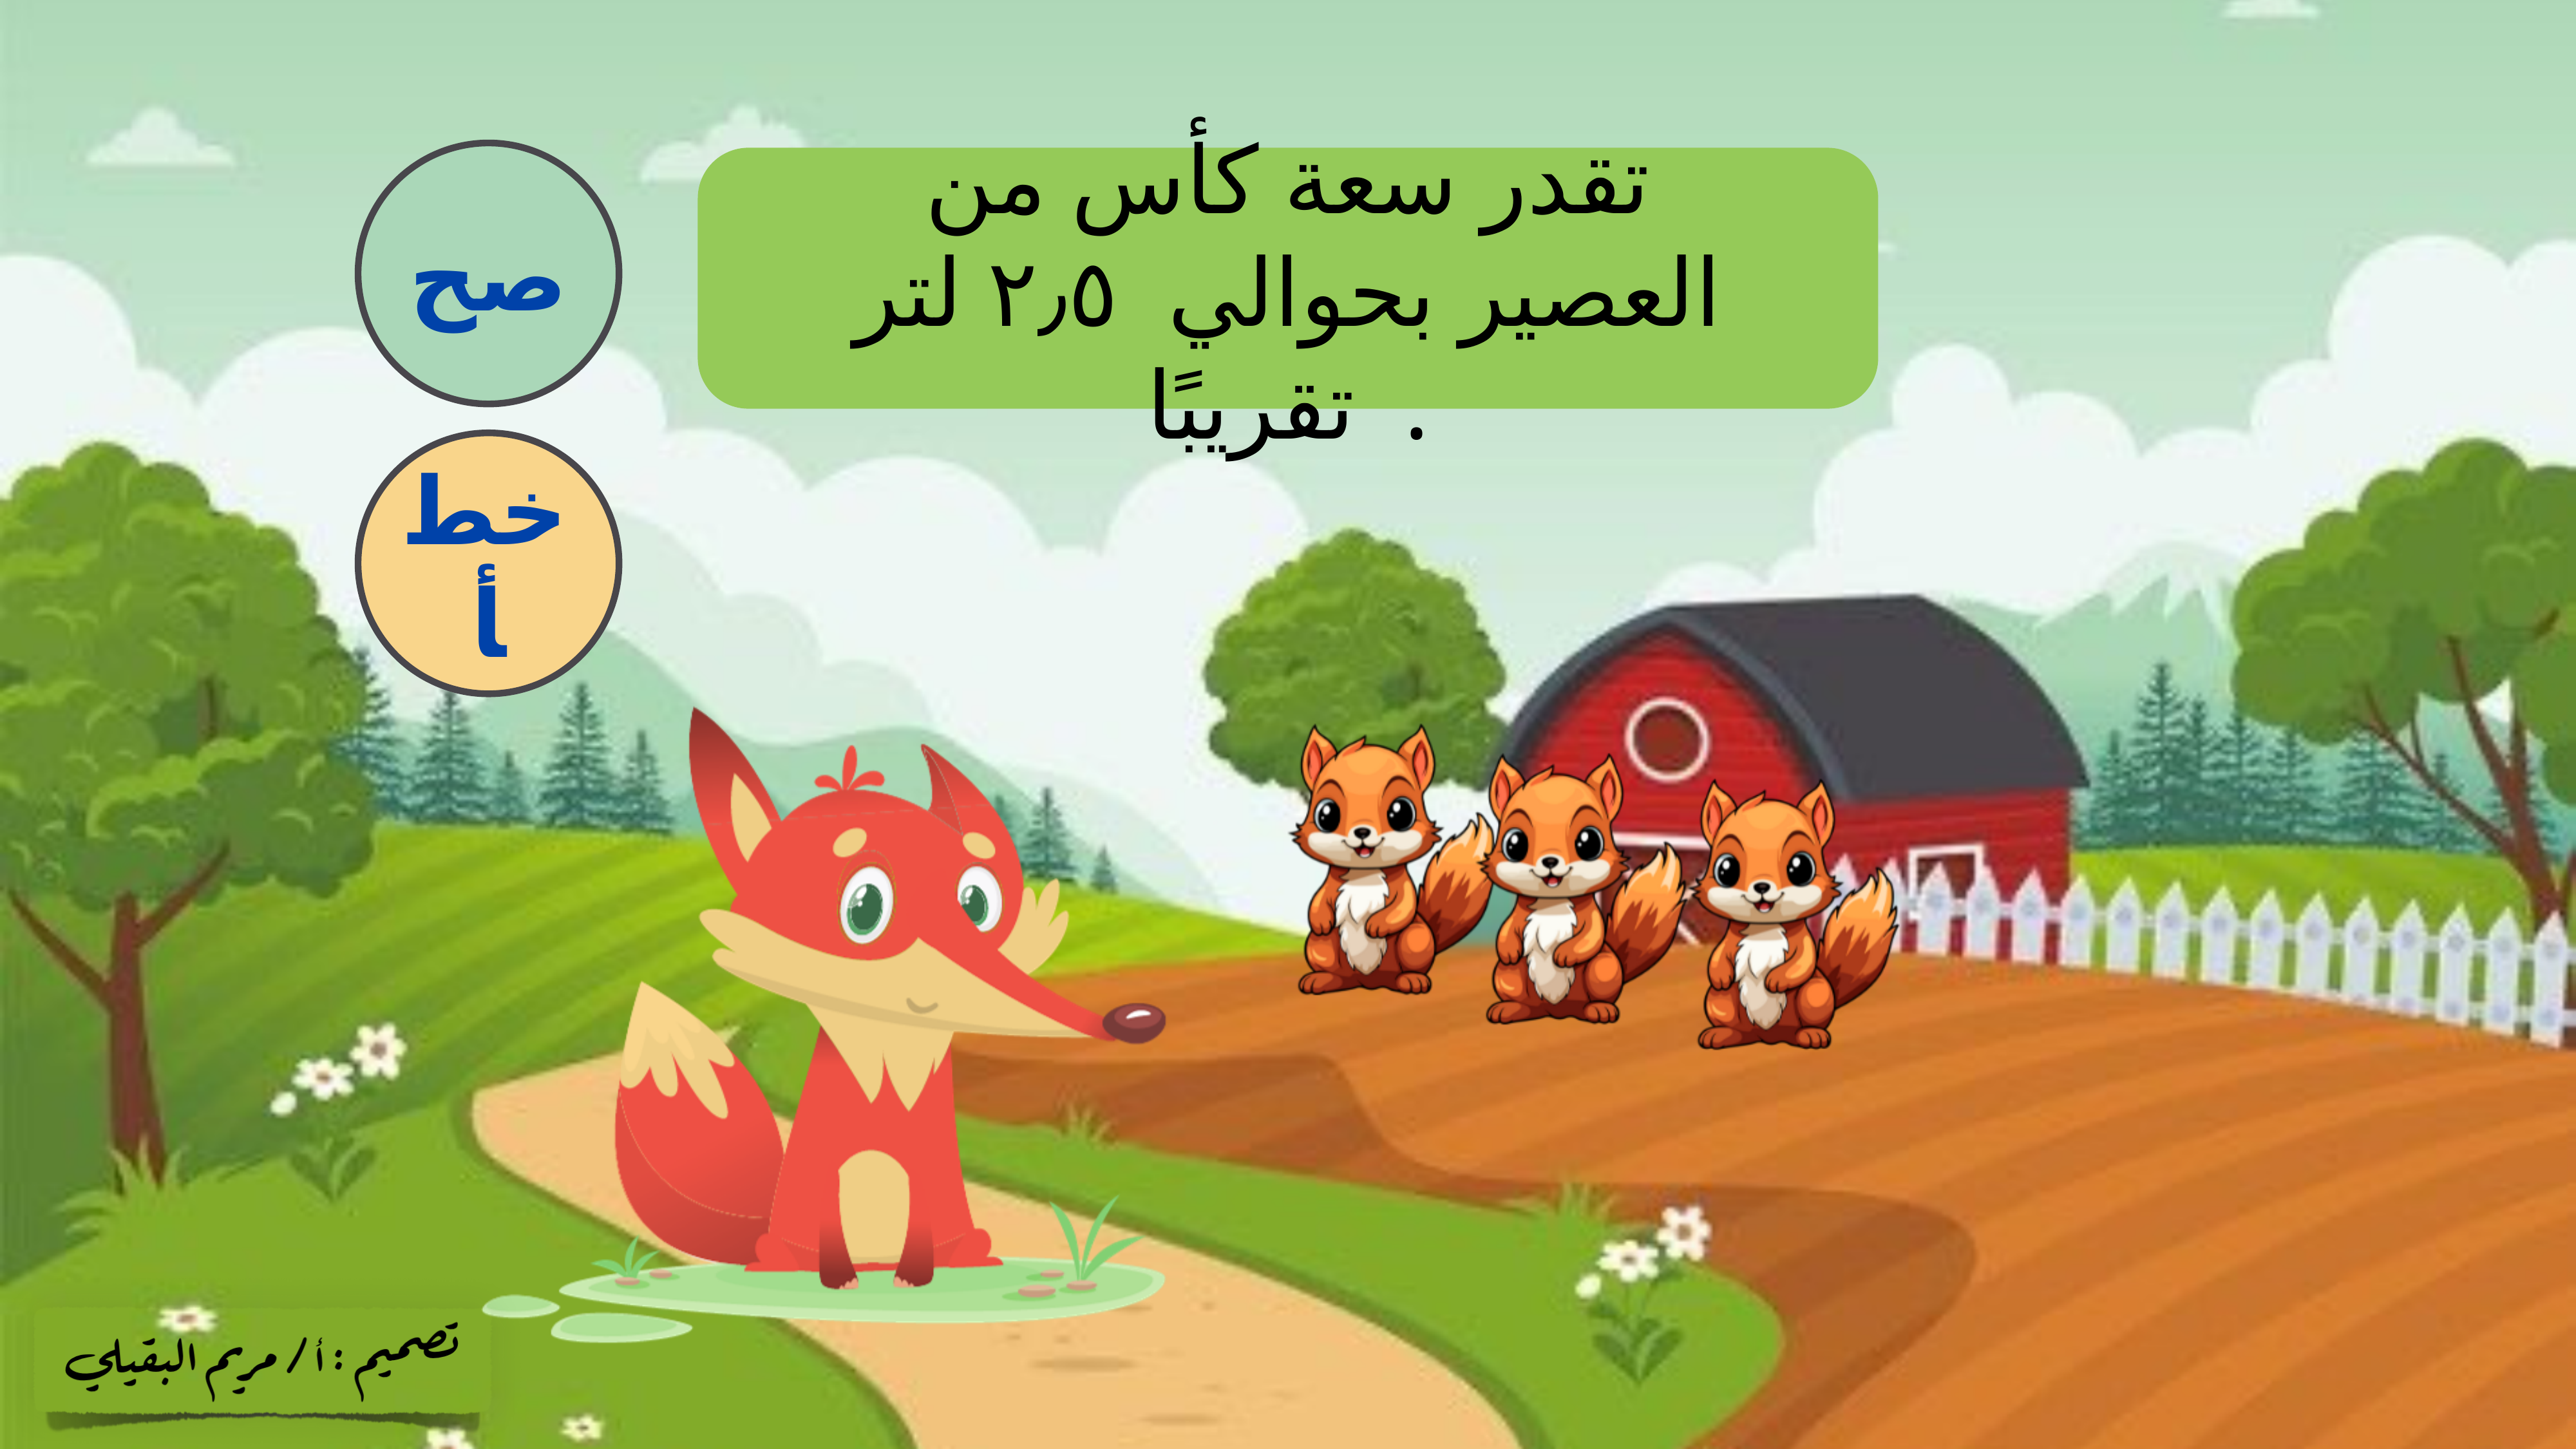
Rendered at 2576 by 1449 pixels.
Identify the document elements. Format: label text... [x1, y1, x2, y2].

picture [0, 0, 2576, 1449]
text_box خطأ [358, 433, 620, 694]
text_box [697, 147, 1879, 409]
text_box صح [358, 142, 620, 404]
